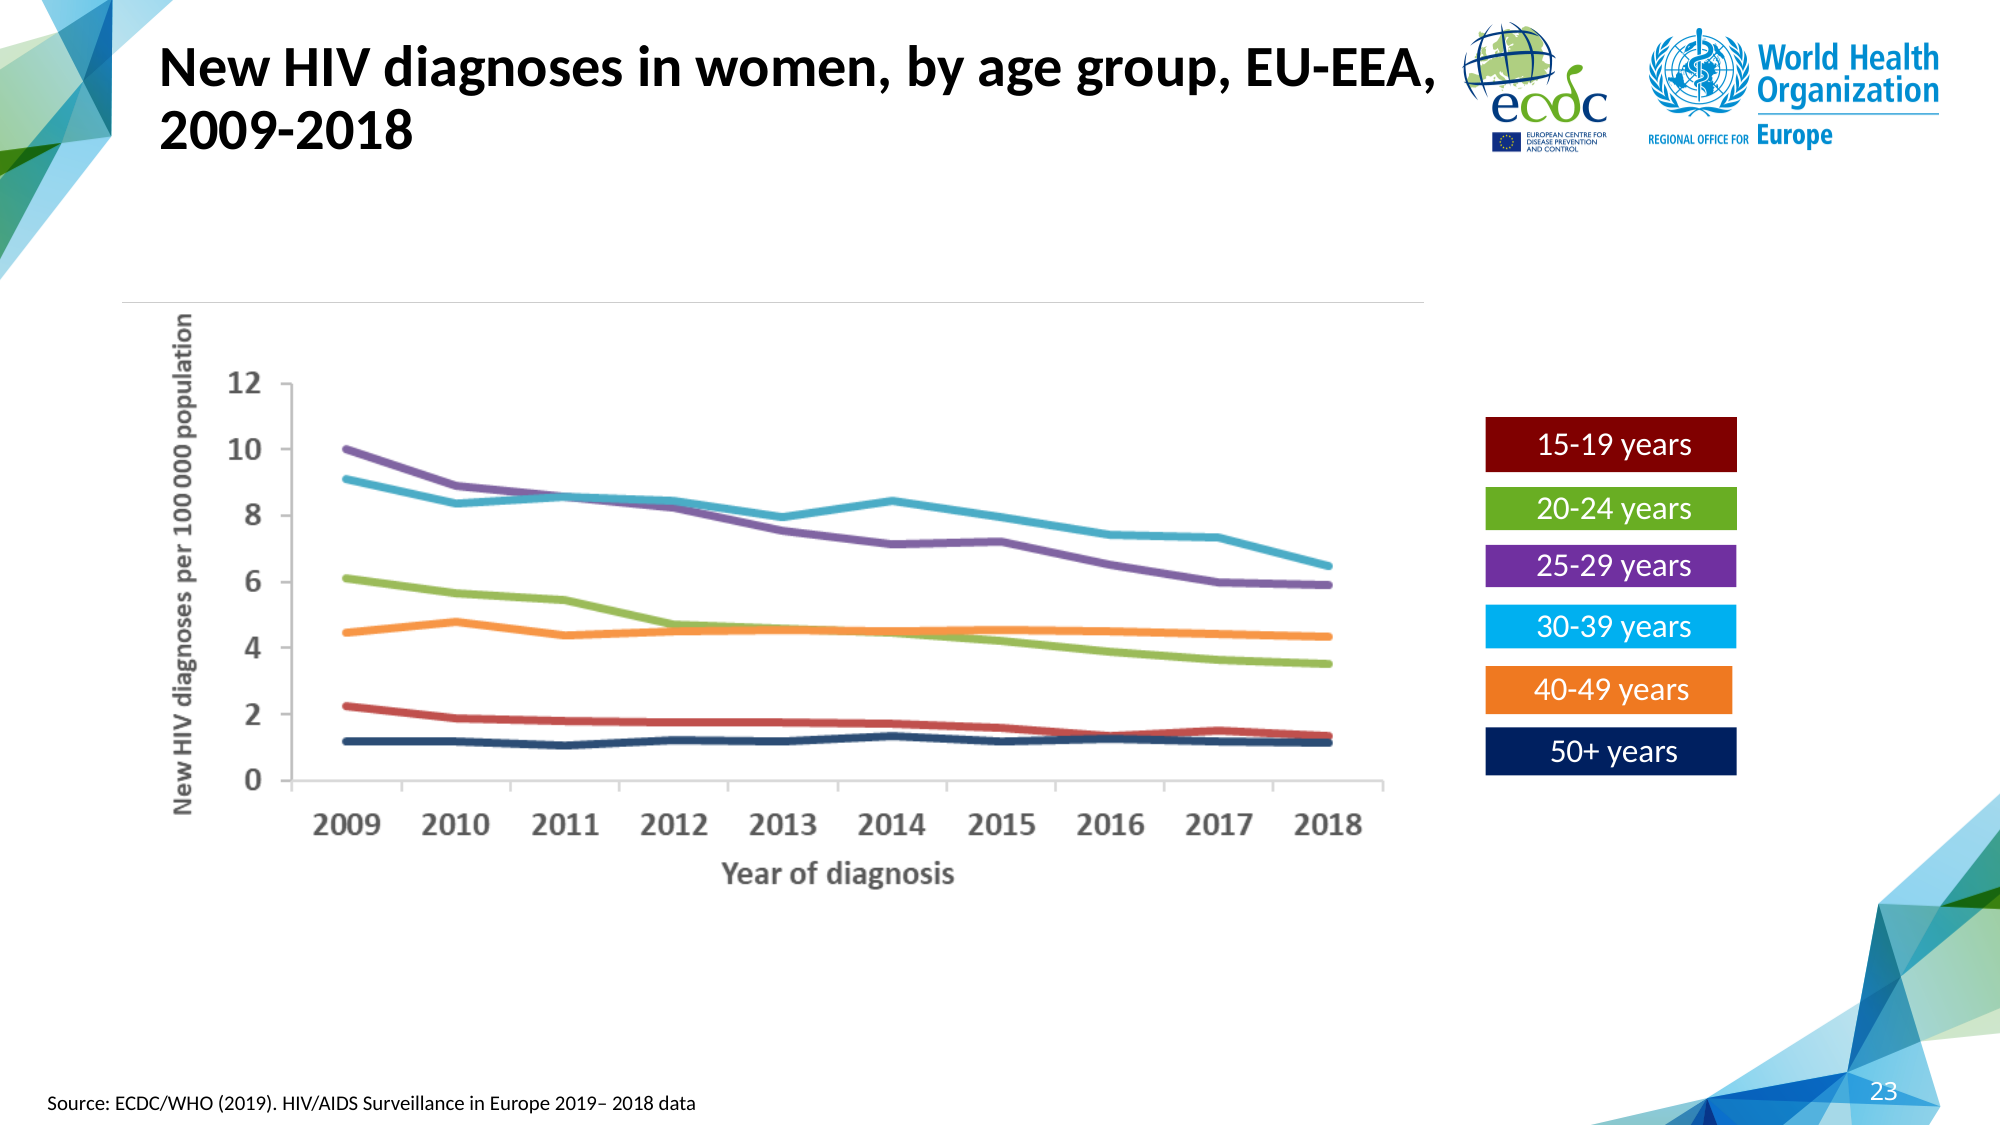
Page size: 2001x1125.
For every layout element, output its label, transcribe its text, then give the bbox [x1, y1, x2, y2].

text_box 25-29 years [1485, 544, 1737, 588]
title New HIV diagnoses in women, by age group, EU-EEA, 2009-2018 [159, 35, 1444, 172]
text_box 15-19 years [1485, 417, 1737, 473]
text_box 20-24 years [1485, 487, 1737, 531]
picture [0, 0, 2000, 1125]
text_box 40-49 years [1485, 666, 1733, 715]
slide_number 23 [1494, 1062, 1914, 1123]
text_box 50+ years [1485, 727, 1737, 776]
text_box Source: ECDC/WHO (2019). HIV/AIDS Surveillance in Europe 2019– 2018 data [47, 1092, 724, 1116]
text_box 30-39 years [1485, 604, 1737, 649]
